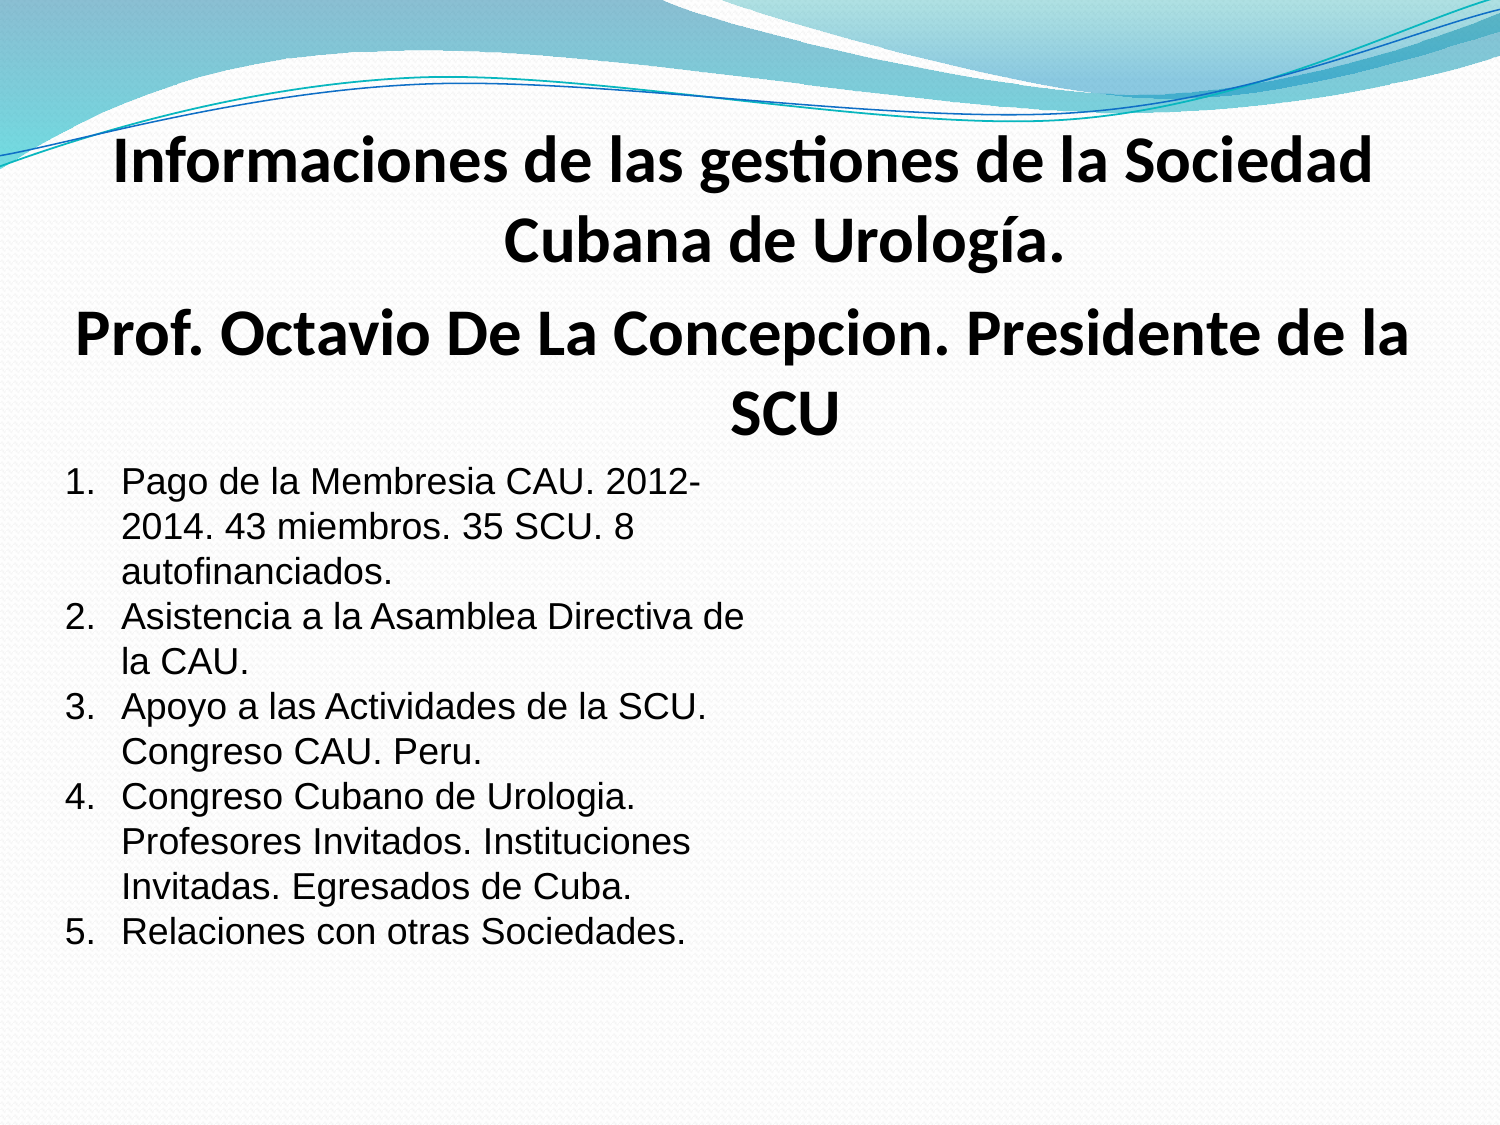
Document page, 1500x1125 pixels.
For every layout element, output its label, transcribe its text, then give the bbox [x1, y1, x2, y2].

text_box Pago de la Membresia CAU. 2012-2014. 43 miembros. 35 SCU. 8 autofinanciados. Asistencia a la Asamblea Directiva de la CAU. Apoyo a las Actividades de la SCU. Congreso CAU. Peru. Congreso Cubano de Urologia. Profesores Invitados. Instituciones Invitadas. Egresados de Cuba. Relaciones con otras Sociedades. [49, 449, 788, 1005]
text_box Informaciones de las gestiones de la Sociedad Cubana de Urología. Prof. Octavio De La Concepcion. Presidente de la SCU [37, 49, 1450, 457]
